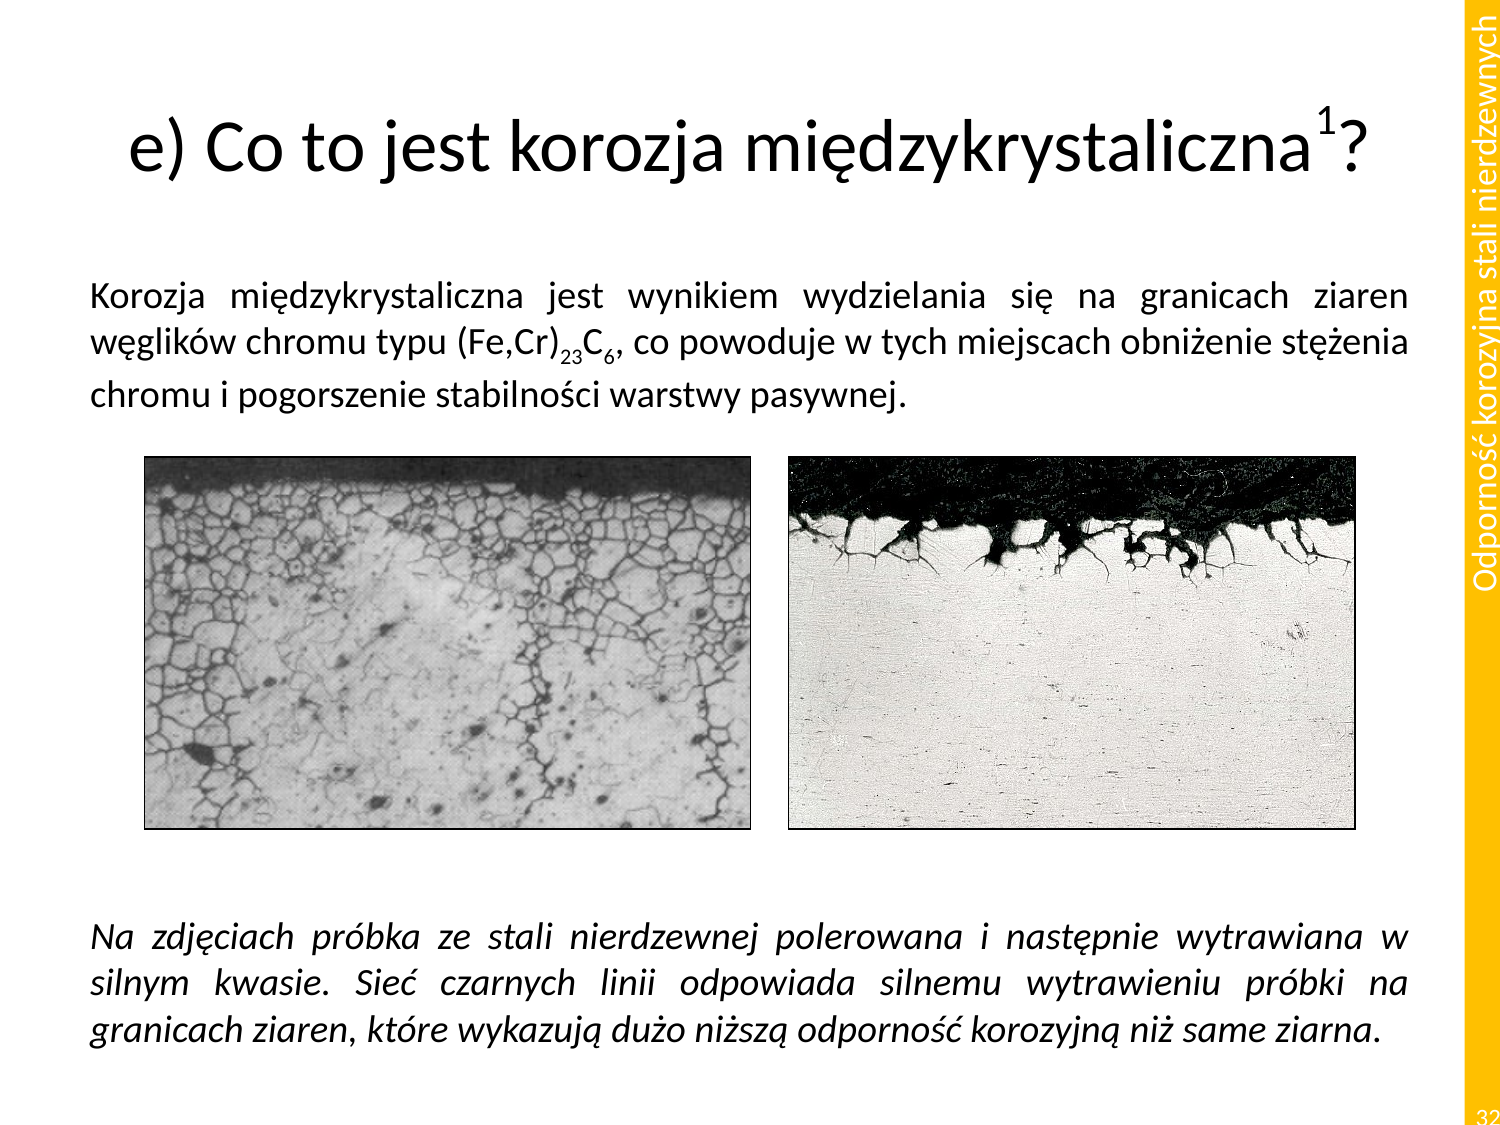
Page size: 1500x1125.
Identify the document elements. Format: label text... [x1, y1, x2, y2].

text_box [145, 457, 1355, 829]
list Korozja międzykrystaliczna jest wynikiem wydzielania się na granicach ziaren węglików chromu typu (Fe,Cr)23C6, co powoduje w tych miejscach obniżenie stężenia chromu i pogorszenie stabilności warstwy pasywnej. Na zdjęciach próbka ze stali nierdzewnej polerowana i następnie wytrawiana w silnym kwasie. Sieć czarnych linii odpowiada silnemu wytrawieniu próbki na granicach ziaren, które wykazują dużo niższą odporność korozyjną niż same ziarna. [75, 262, 1425, 1072]
title e) Co to jest korozja międzykrystaliczna1? [75, 45, 1425, 233]
slide_number 32 [1451, 1086, 1500, 1125]
